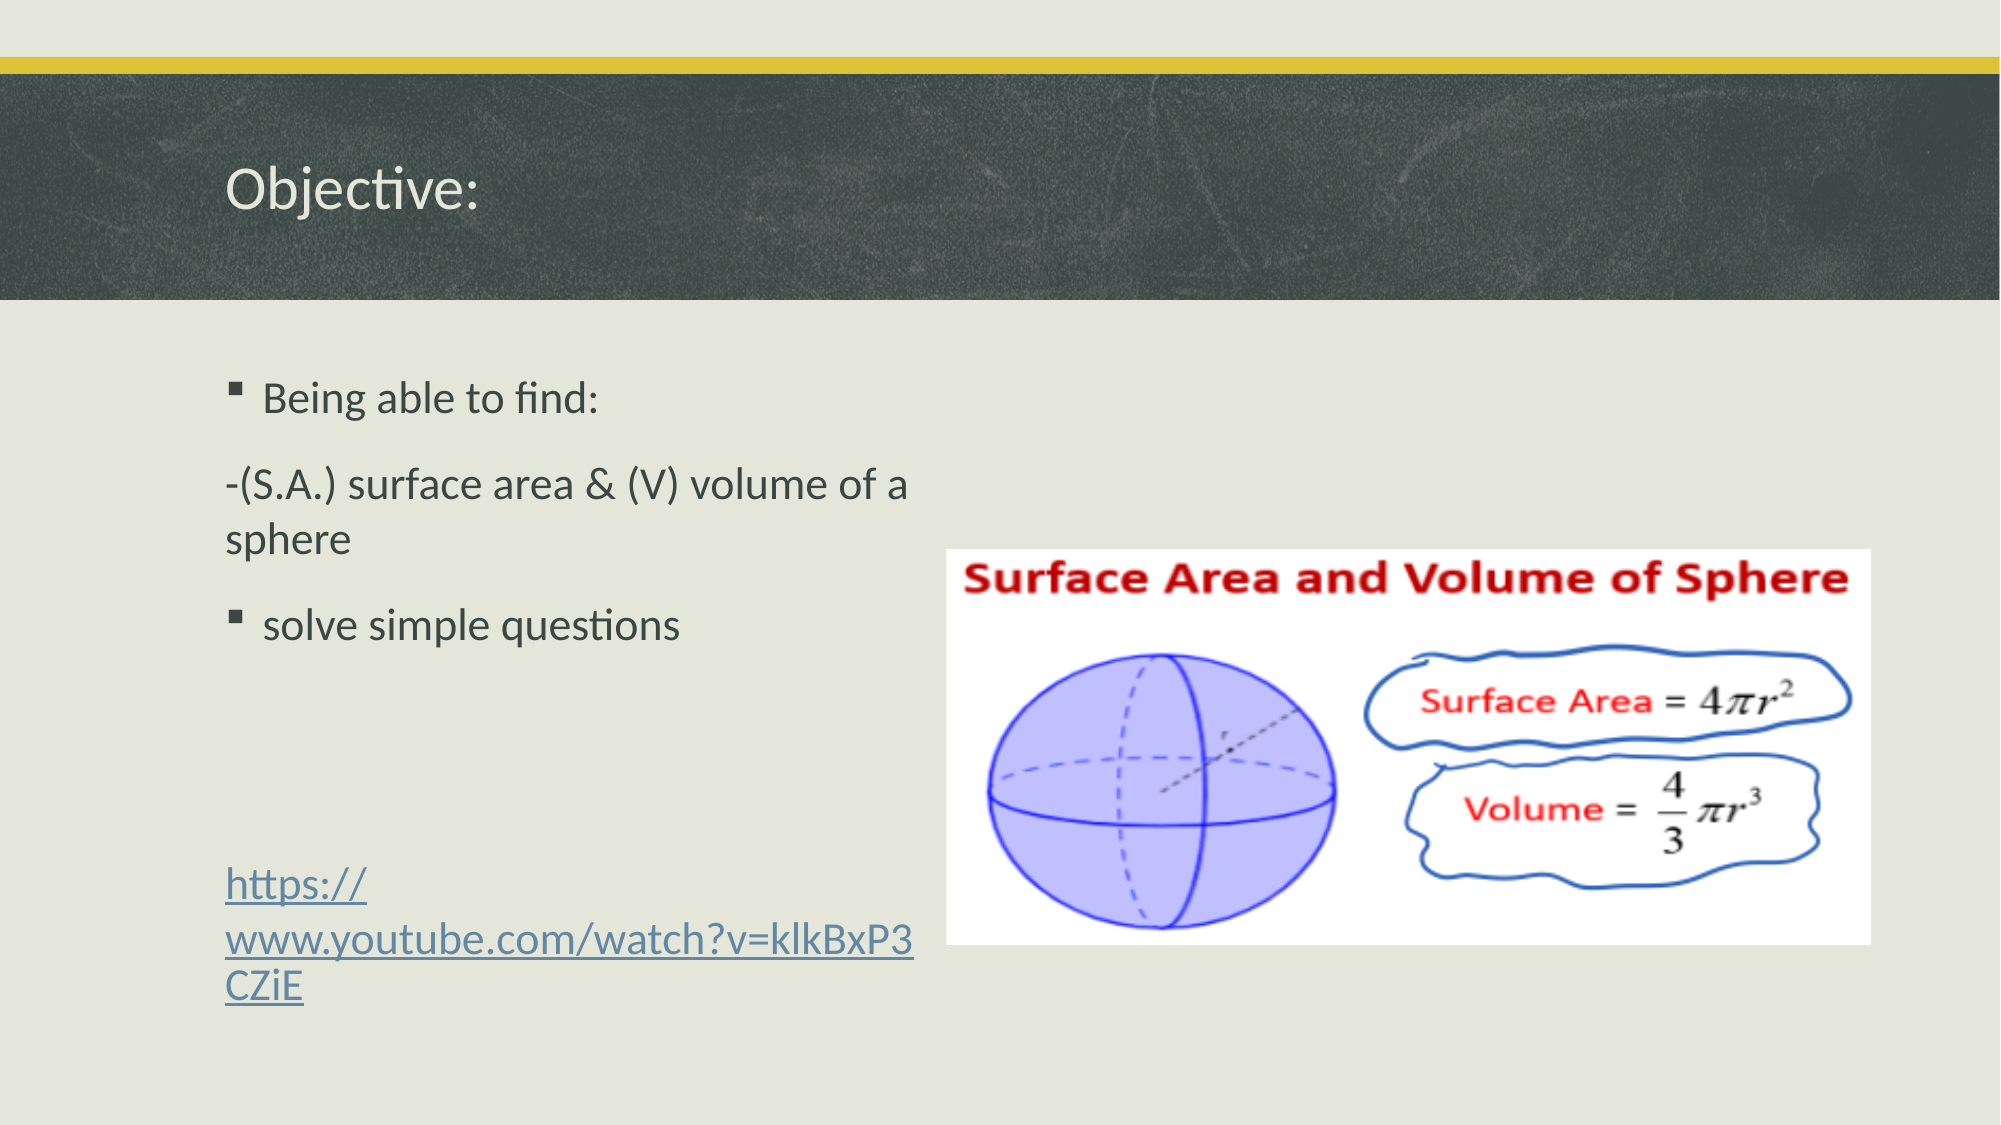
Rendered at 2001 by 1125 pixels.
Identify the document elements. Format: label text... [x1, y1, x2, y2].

title Objective: [210, 76, 1790, 300]
picture [0, 74, 2000, 300]
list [946, 549, 1872, 945]
list Being able to find: -(S.A.) surface area & (V) volume of a sphere solve simple questions https://www.youtube.com/watch?v=klkBxP3CZiE [210, 360, 947, 1014]
